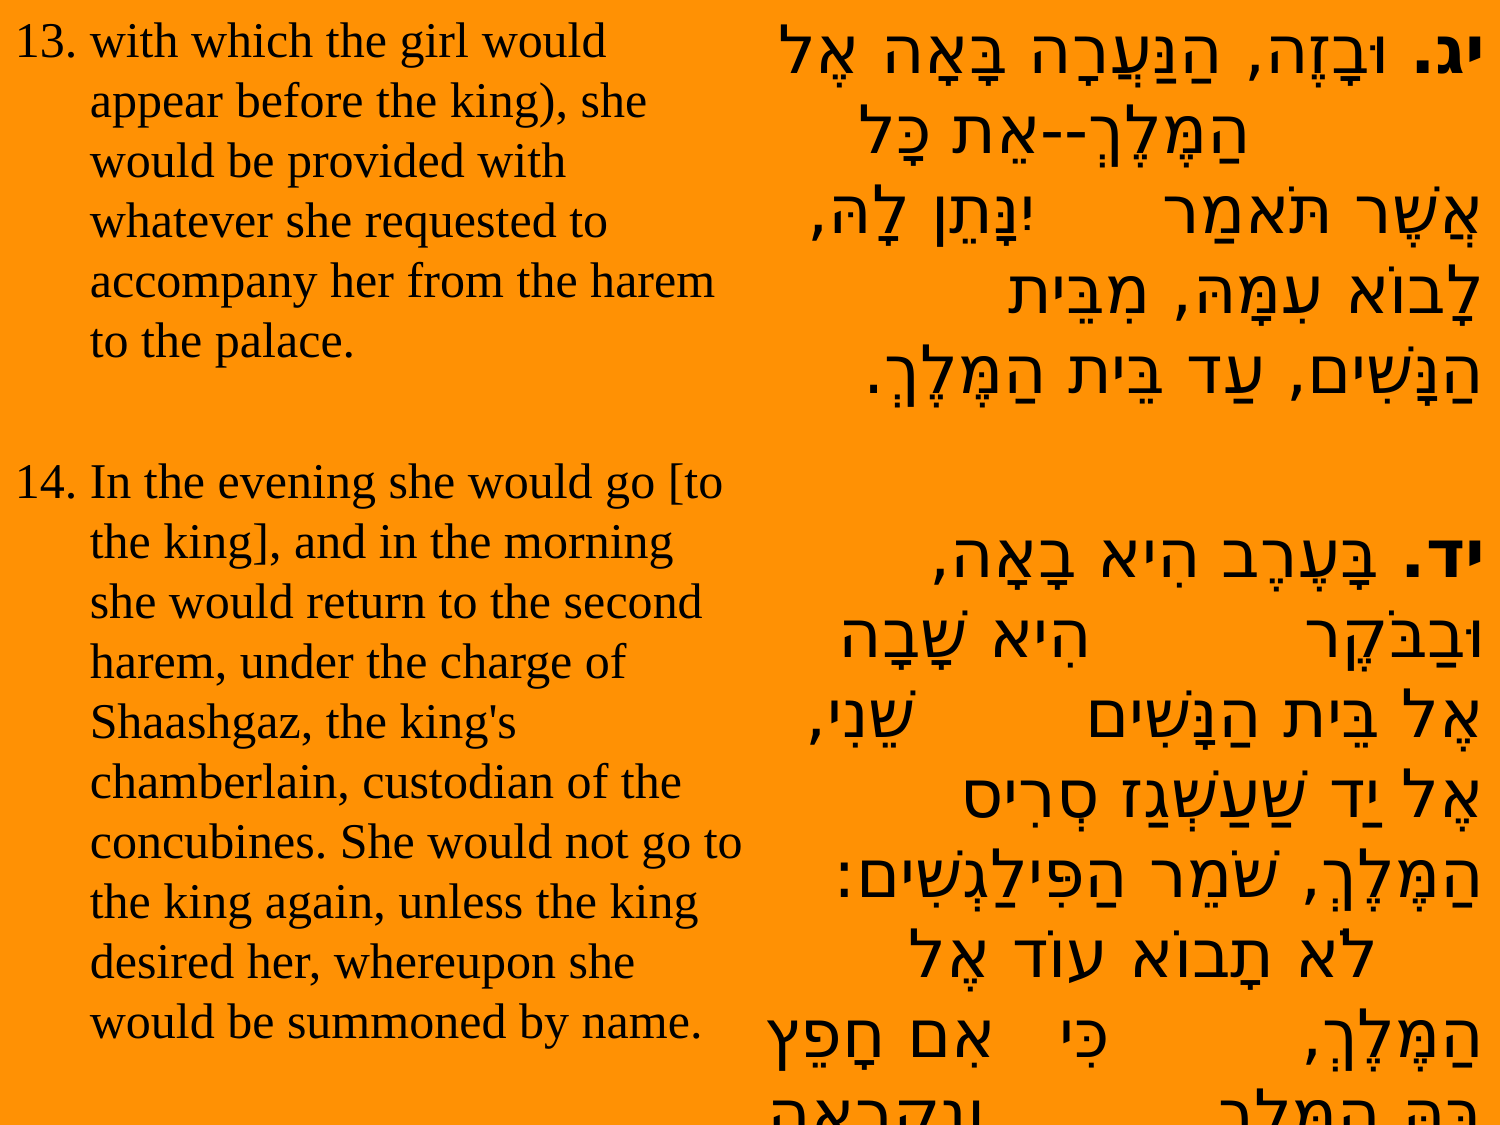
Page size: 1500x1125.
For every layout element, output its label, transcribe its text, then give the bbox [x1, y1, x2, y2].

text_box יג. וּבָזֶה, הַנַּעֲרָה בָּאָה אֶל הַמֶּלֶךְ--אֵת כָּל אֲשֶׁר תֹּאמַר יִנָּתֵן לָהּ, לָבוֹא עִמָּהּ, מִבֵּית הַנָּשִׁים, עַד בֵּית הַמֶּלֶךְ. יד. בָּעֶרֶב הִיא בָאָה, וּבַבֹּקֶר הִיא שָׁבָה אֶל בֵּית הַנָּשִׁים שֵׁנִי, אֶל יַד שַׁעַשְׁגַז סְרִיס הַמֶּלֶךְ, שֹׁמֵר הַפִּילַגְשִׁים: לֹא תָבוֹא עוֹד אֶל הַמֶּלֶךְ, כִּי אִם חָפֵץ בָּהּ הַמֶּלֶךְ וְנִקְרְאָה בְשֵׁם. [749, 0, 1500, 1125]
text_box with which the girl would appear before the king), she would be provided with whatever she requested to accompany her from the harem to the palace. In the evening she would go [to the king], and in the morning she would return to the second harem, under the charge of Shaashgaz, the king's chamberlain, custodian of the concubines. She would not go to the king again, unless the king desired her, whereupon she would be summoned by name. [0, 0, 749, 1057]
